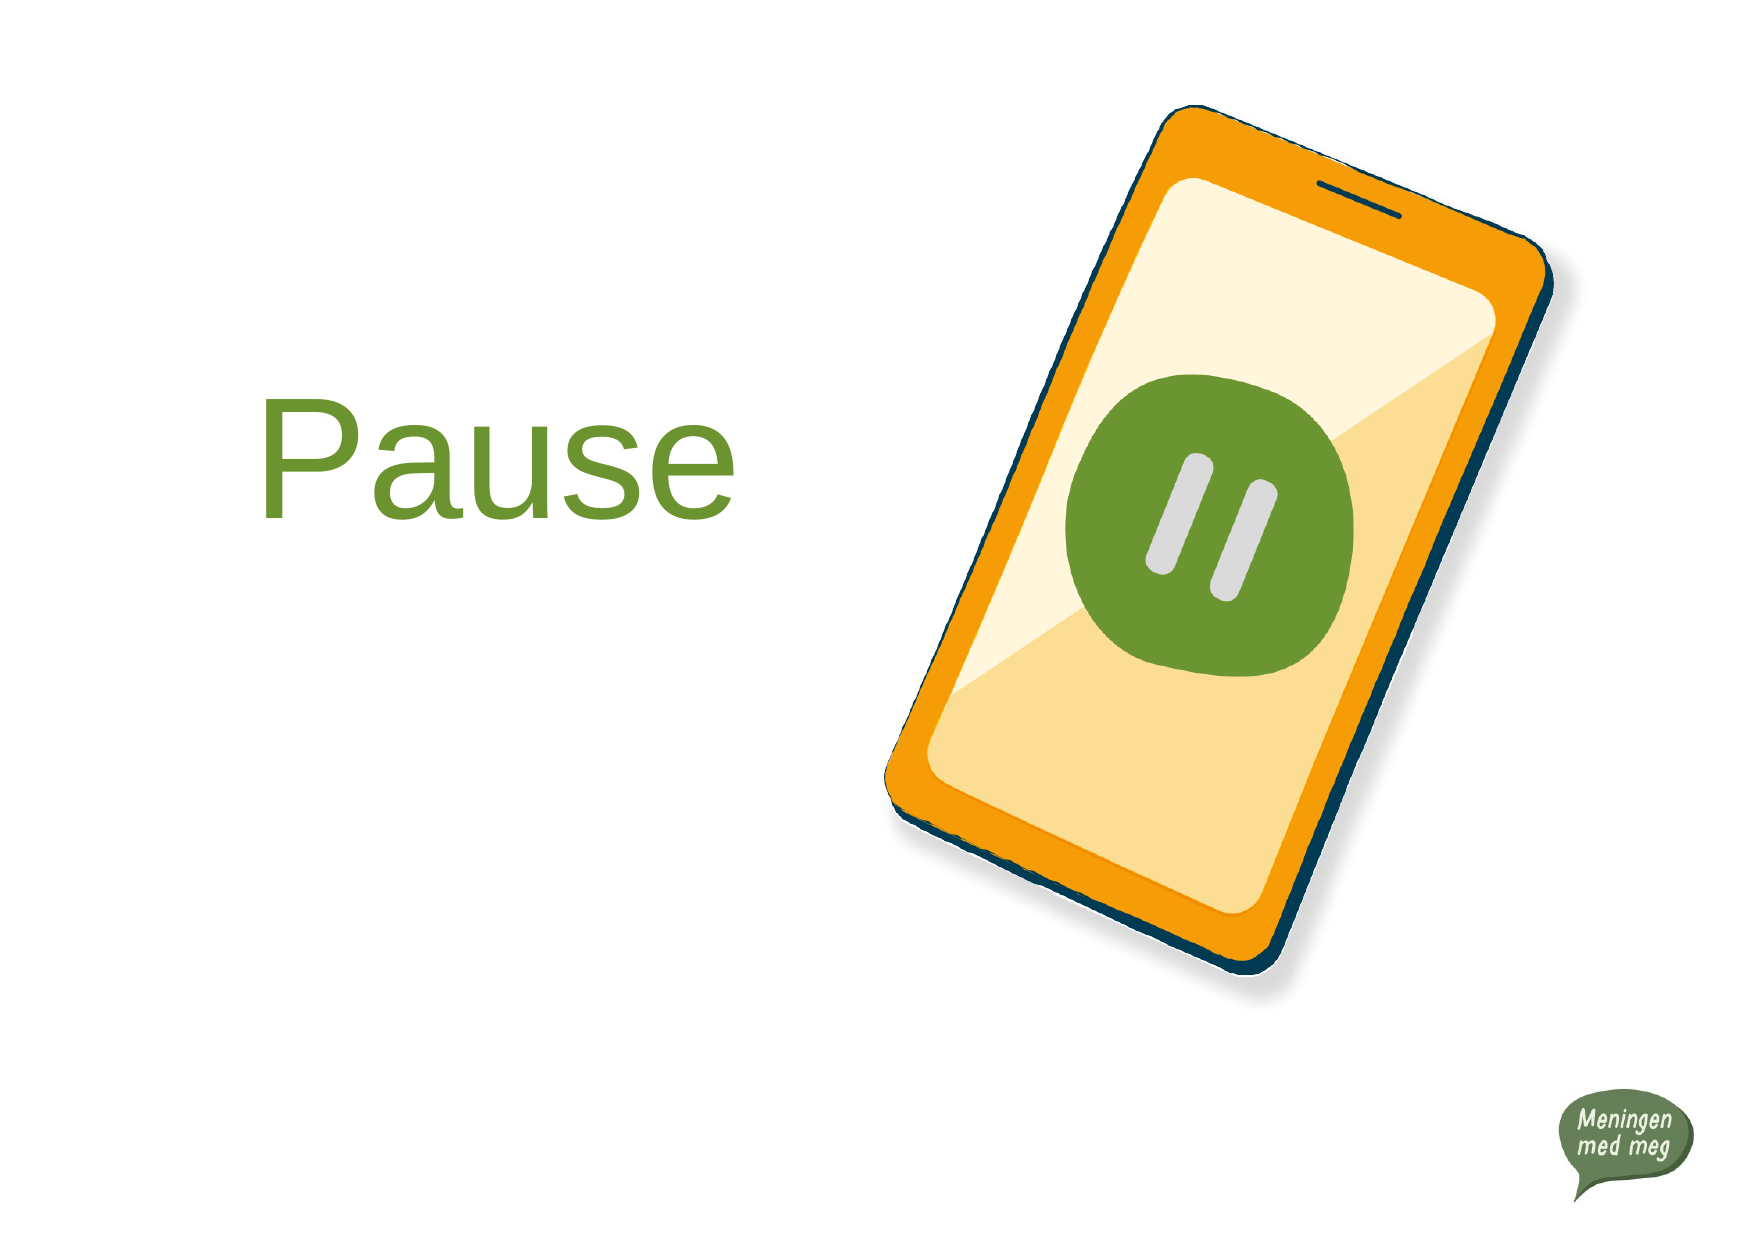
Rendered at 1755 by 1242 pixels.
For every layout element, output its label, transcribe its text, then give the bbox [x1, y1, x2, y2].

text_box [851, 76, 1616, 1037]
title Pause [250, 343, 746, 554]
picture [1558, 1088, 1694, 1203]
